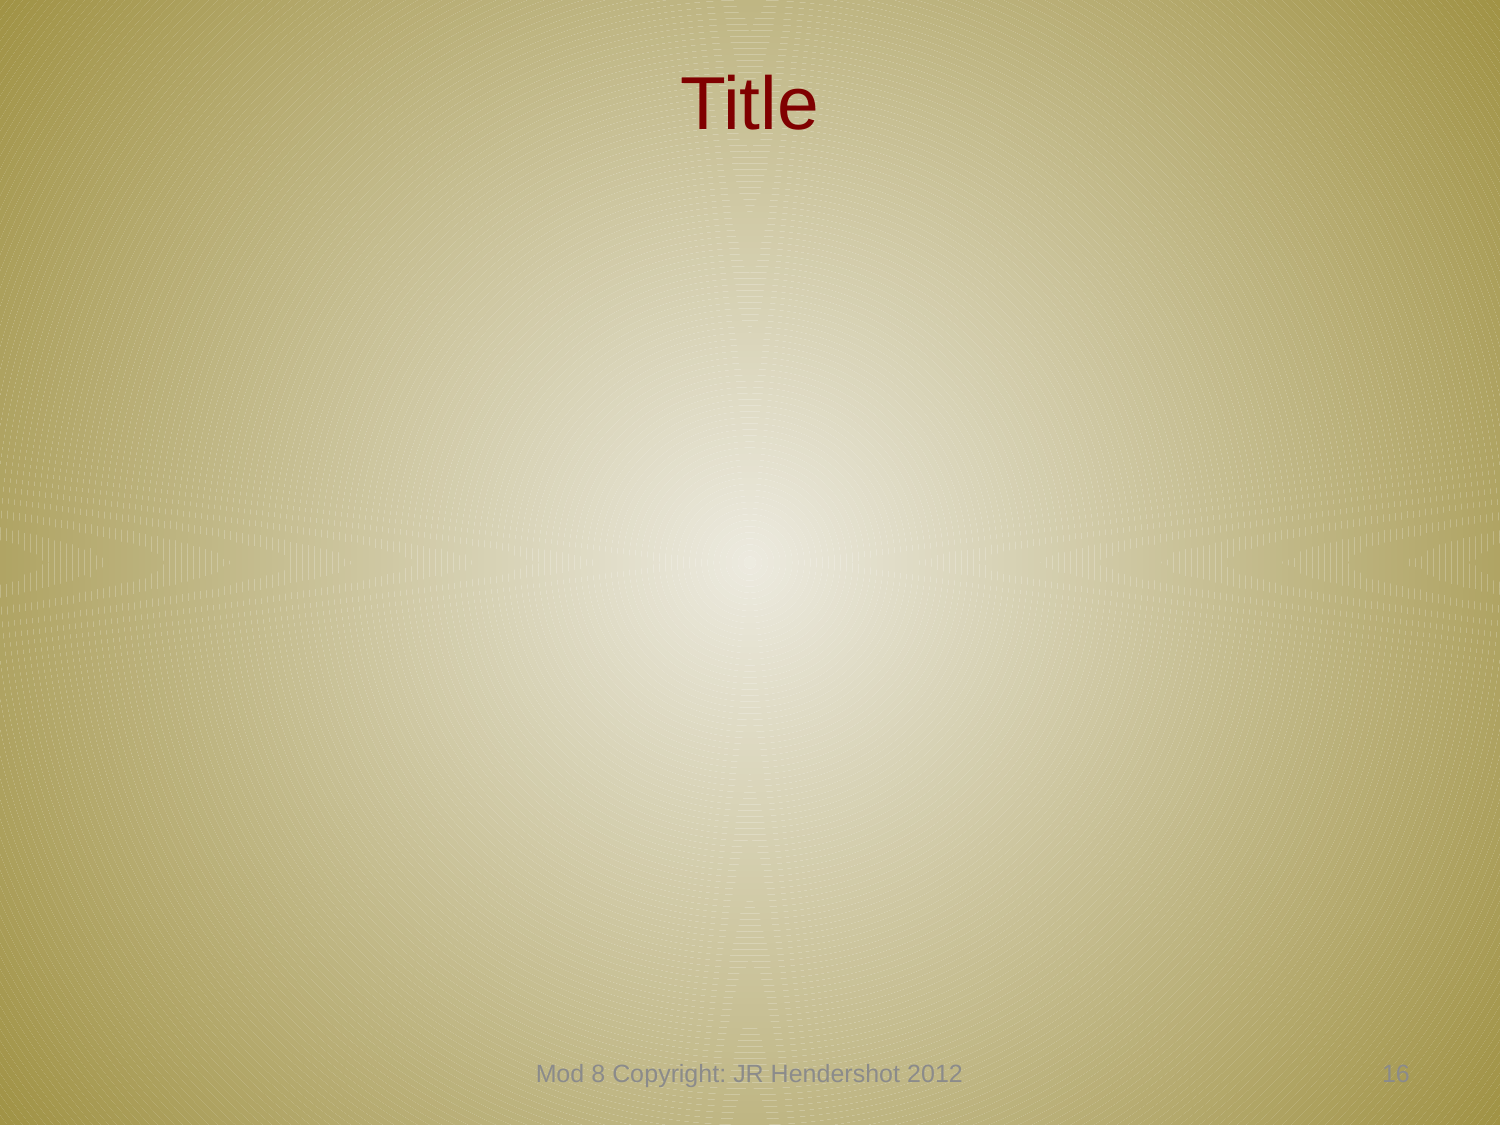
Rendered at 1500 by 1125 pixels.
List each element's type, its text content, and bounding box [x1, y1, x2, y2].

title Title [75, 47, 1425, 163]
slide_number 85 [1074, 1042, 1425, 1103]
footer Mod 8 Copyright: JR Hendershot 2012 [512, 1042, 988, 1103]
